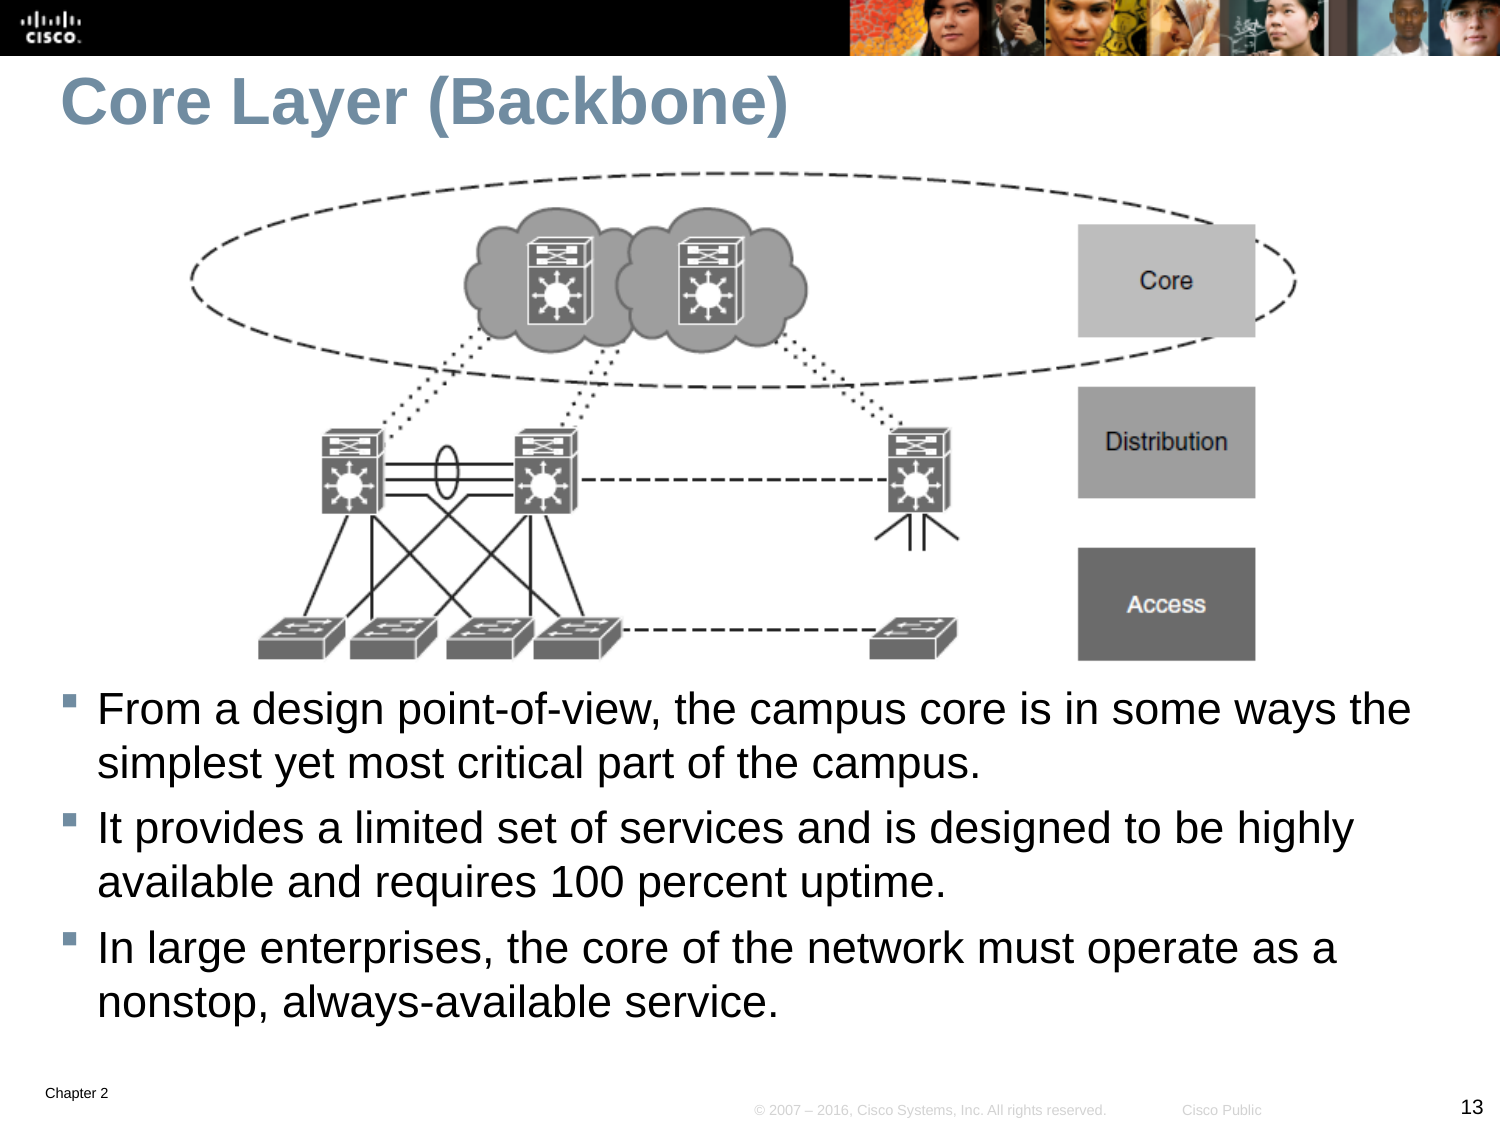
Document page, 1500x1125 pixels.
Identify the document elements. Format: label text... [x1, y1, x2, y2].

picture [173, 157, 1306, 674]
title Core Layer (Backbone) [45, 59, 1444, 182]
list From a design point-of-view, the campus core is in some ways the simplest yet most critical part of the campus. It provides a limited set of services and is designed to be highly available and requires 100 percent uptime. In large enterprises, the core of the network must operate as a nonstop, always-available service. [45, 672, 1444, 1037]
picture [0, 0, 1500, 56]
